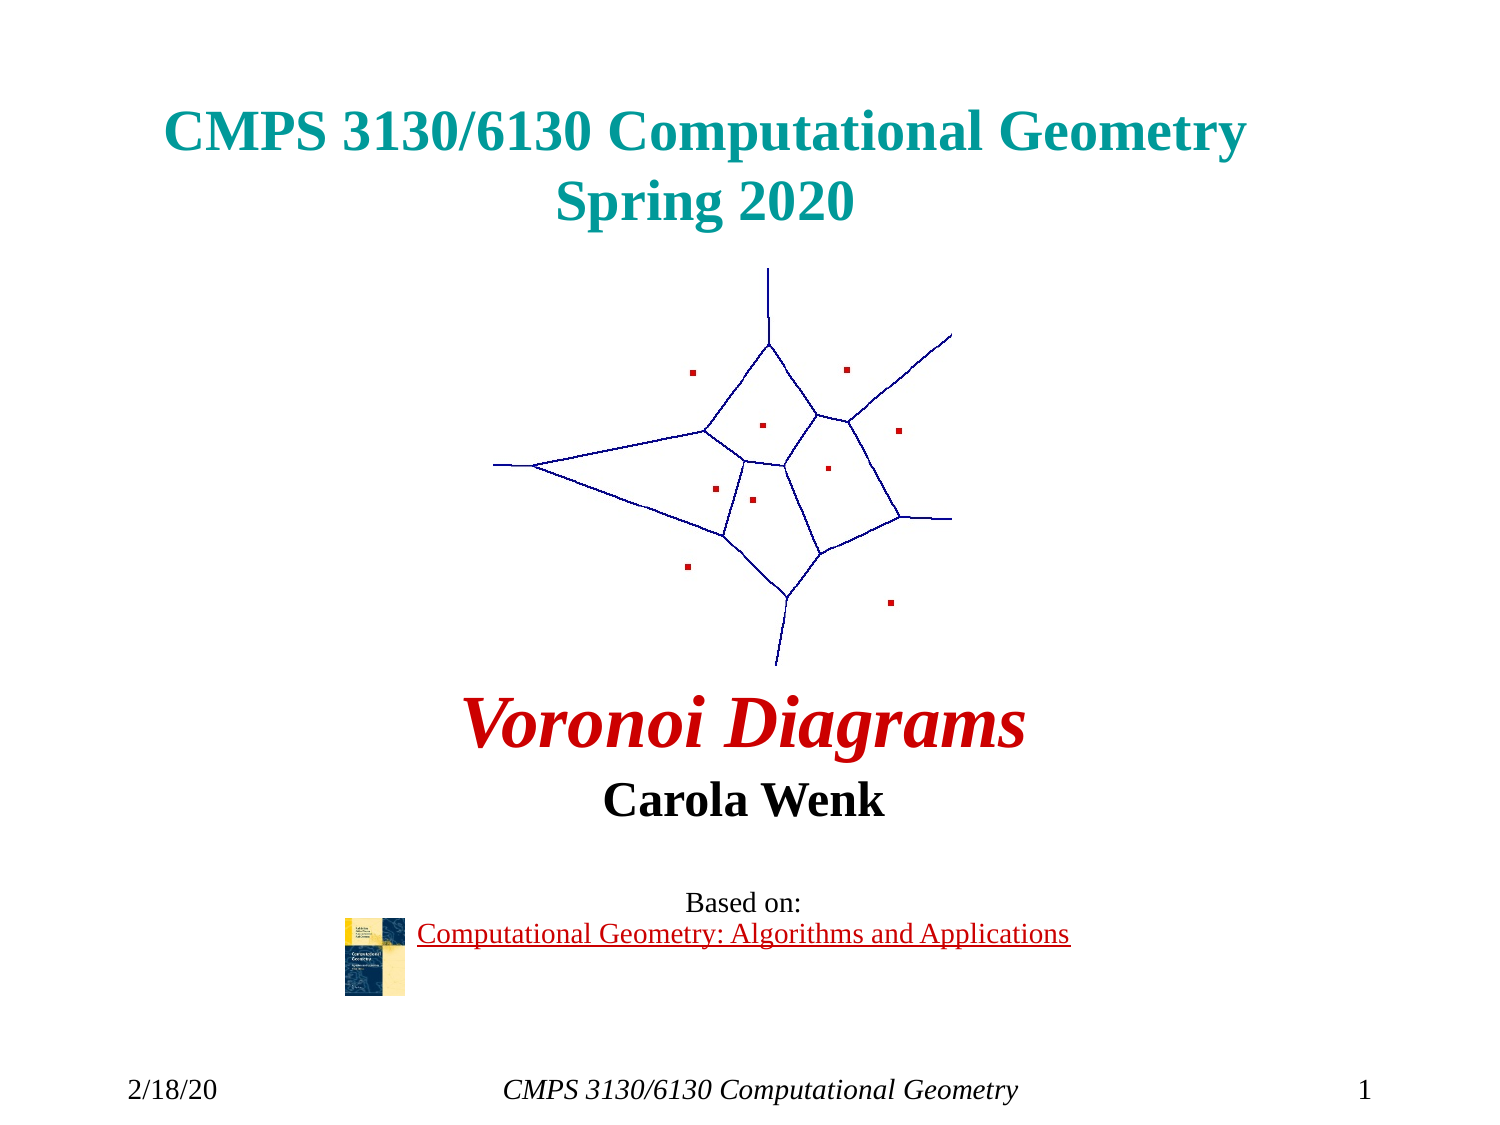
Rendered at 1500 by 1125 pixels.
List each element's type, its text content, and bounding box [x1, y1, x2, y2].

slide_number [112, 1062, 255, 1101]
footer CMPS 3130/6130 Computational Geometry [284, 1062, 1237, 1101]
title CMPS 3130/6130 Computational Geometry Spring 2020 [36, 80, 1375, 244]
subtitle Voronoi Diagrams Carola Wenk Based on: Computational Geometry: Algorithms and Applications [50, 675, 1438, 925]
picture [345, 918, 405, 996]
picture [493, 267, 952, 666]
slide_number 1 [1264, 1062, 1388, 1101]
